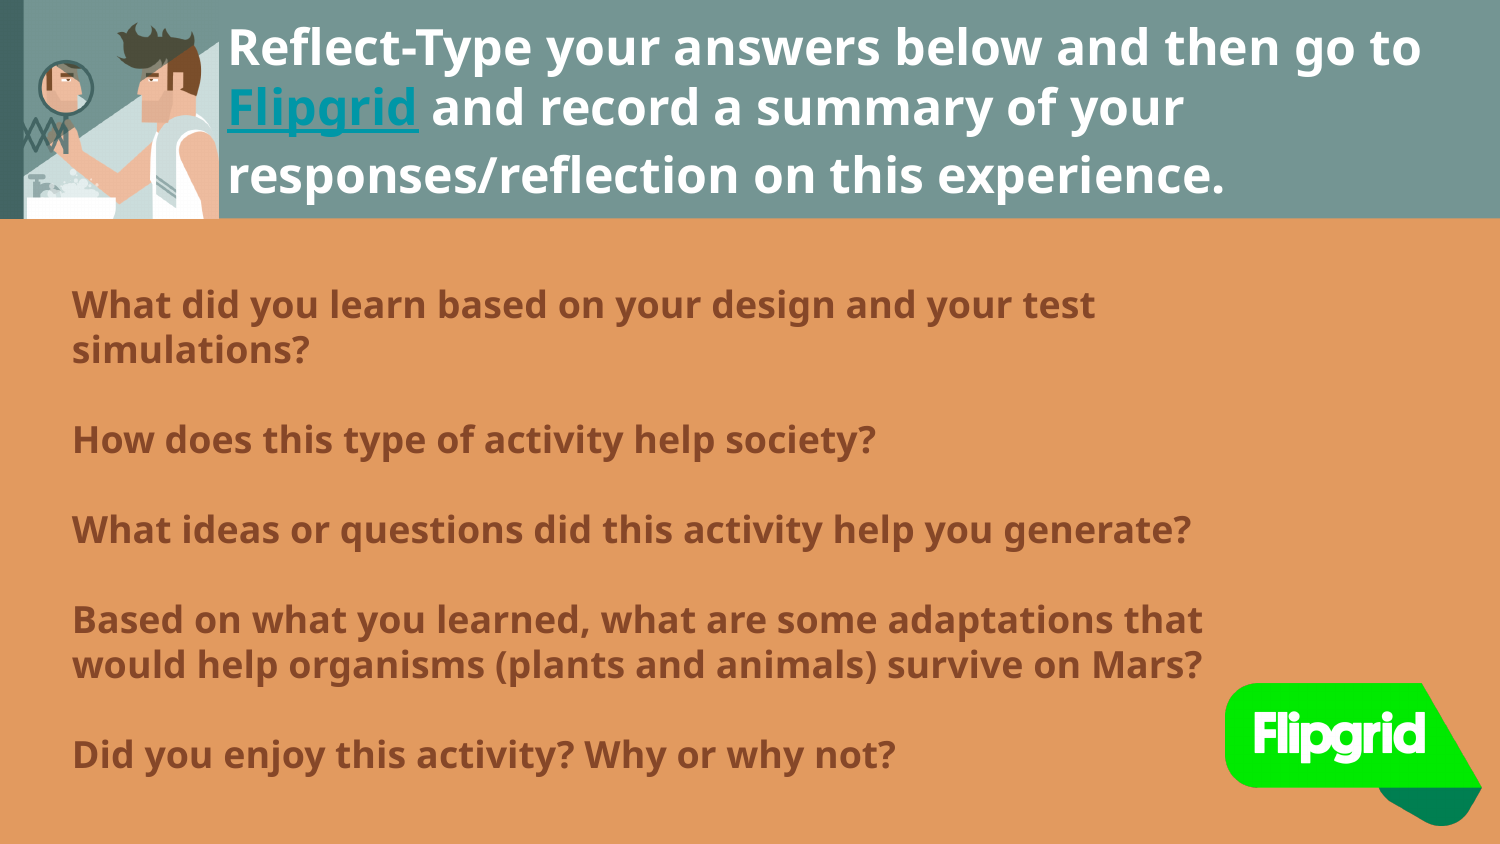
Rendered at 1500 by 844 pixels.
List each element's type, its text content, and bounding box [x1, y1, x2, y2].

text_box Reflect-Type your answers below and then go to Flipgrid and record a summary of your responses/reflection on this experience. [220, 0, 1500, 219]
picture [1225, 683, 1482, 826]
text_box What did you learn based on your design and your test simulations? How does this type of activity help society? What ideas or questions did this activity help you generate? Based on what you learned, what are some adaptations that would help organisms (plants and animals) survive on Mars? Did you enjoy this activity? Why or why not? [56, 266, 1307, 816]
picture [0, 0, 219, 219]
